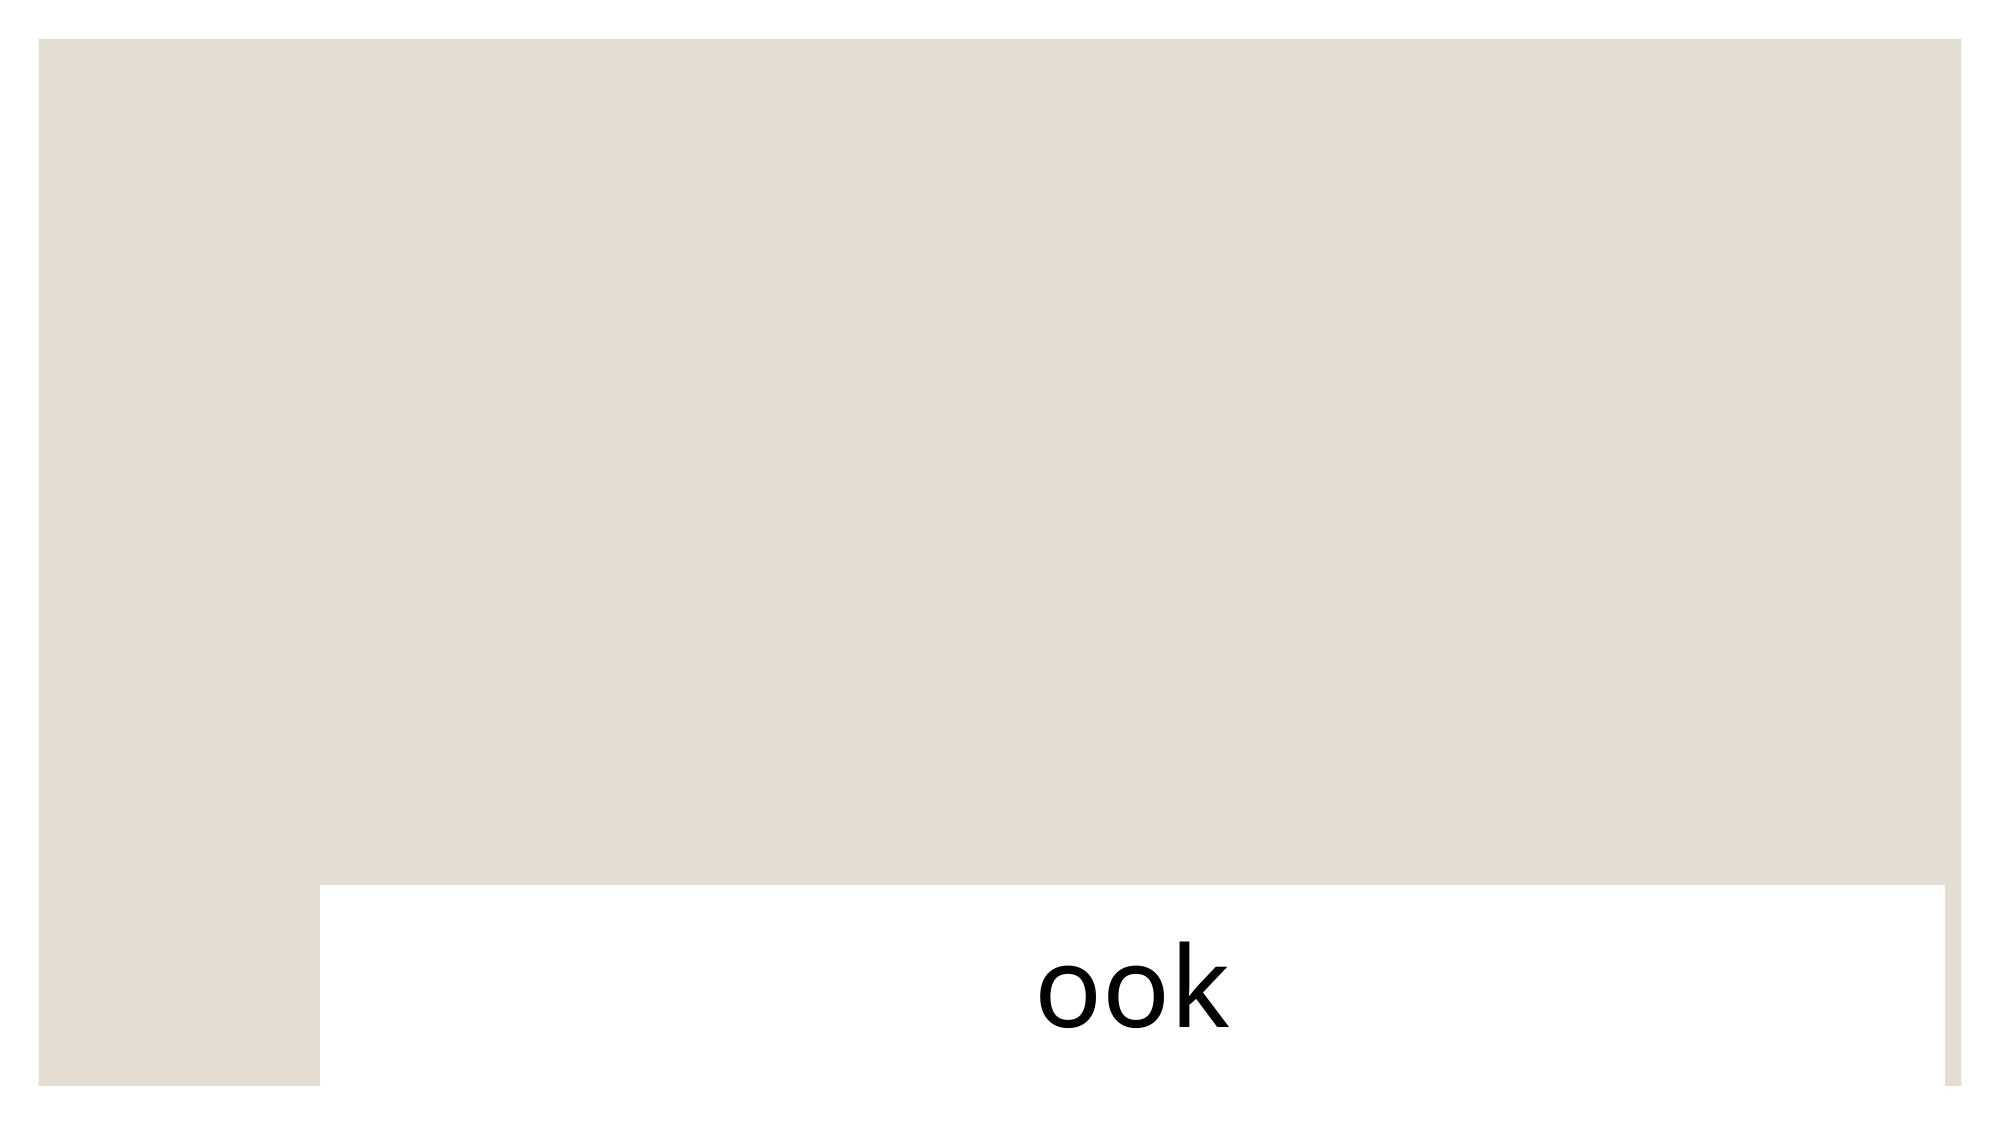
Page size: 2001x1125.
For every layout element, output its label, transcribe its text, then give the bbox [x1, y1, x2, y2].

text_box ook [320, 885, 1945, 1097]
